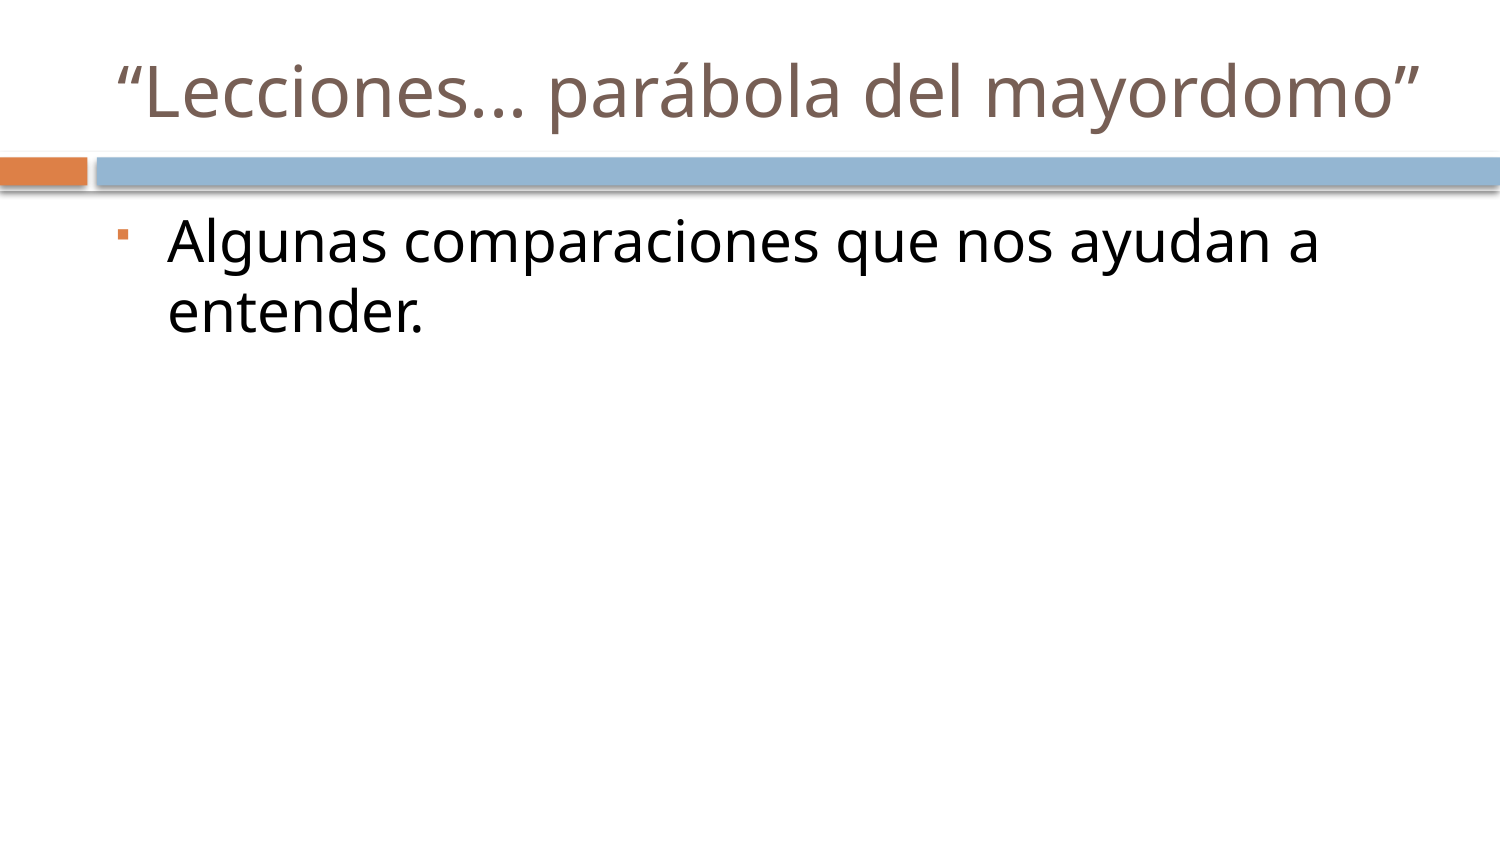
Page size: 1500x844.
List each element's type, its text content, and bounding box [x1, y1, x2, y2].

list Algunas comparaciones que nos ayudan a entender. [100, 196, 1438, 750]
title “Lecciones... parábola del mayordomo” [100, 28, 1438, 150]
